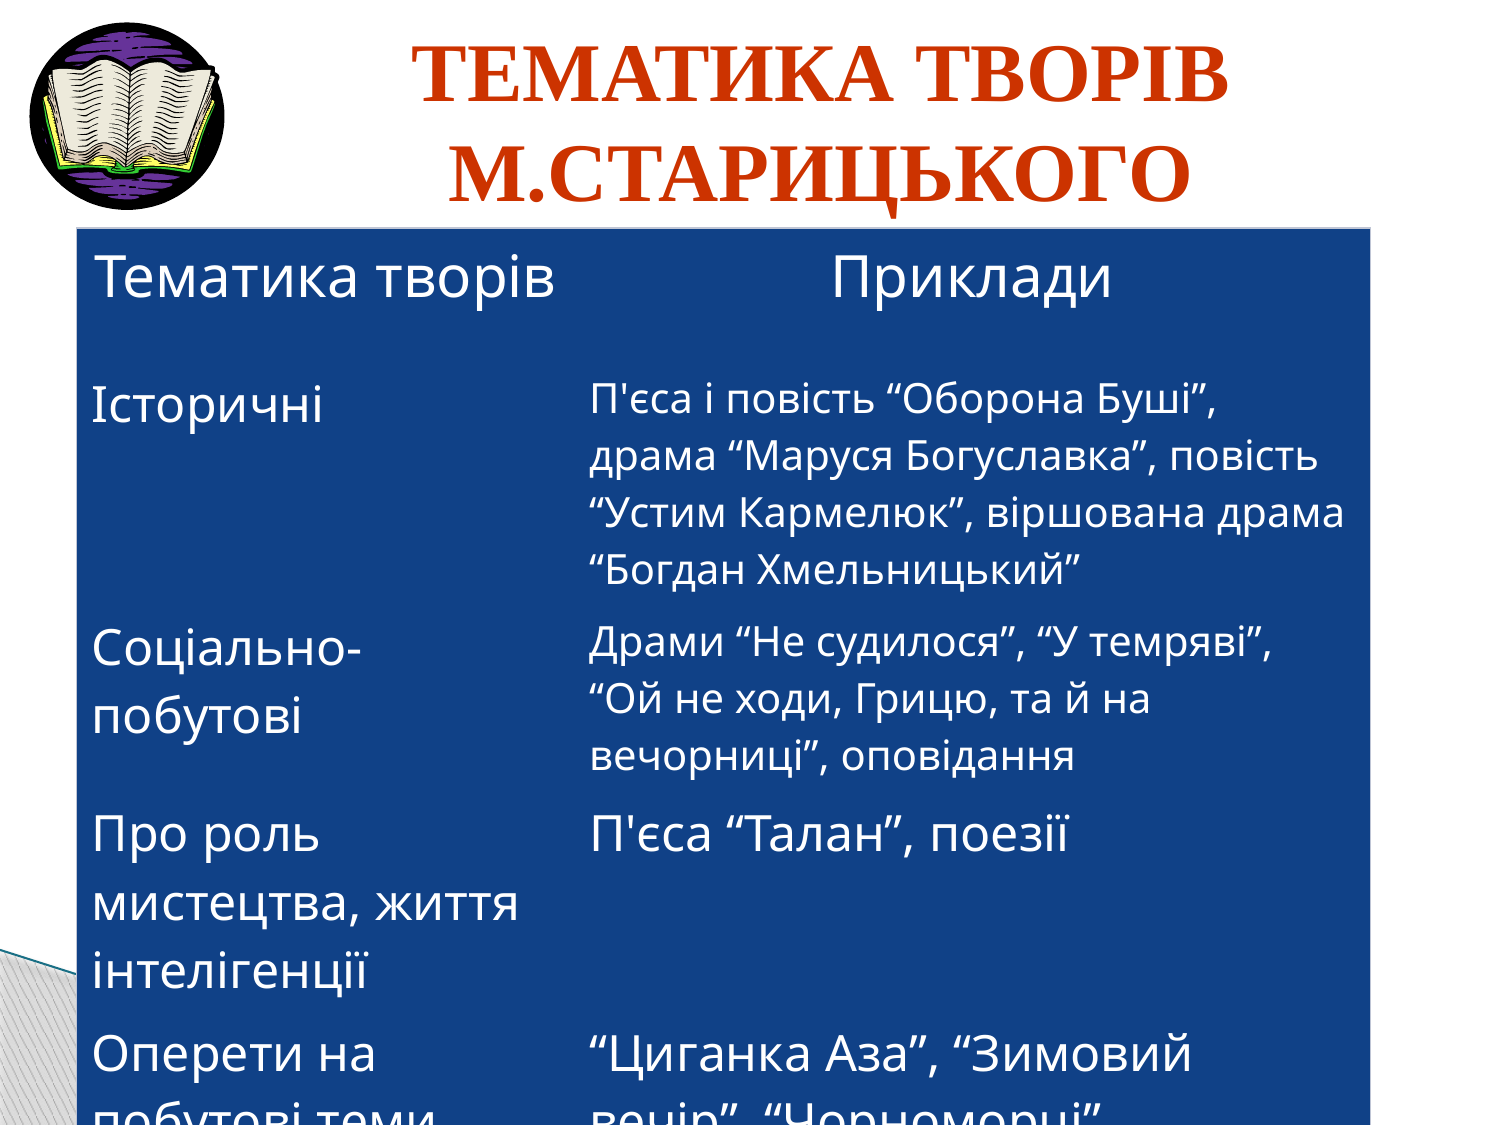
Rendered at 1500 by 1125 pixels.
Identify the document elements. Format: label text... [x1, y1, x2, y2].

table_cell Про роль мистецтва, життя інтелігенції [77, 791, 574, 1011]
table_cell П'єса “Талан”, поезії [574, 791, 1370, 1011]
table_cell Історичні [77, 362, 574, 605]
table_cell П'єса і повість “Оборона Буші”, драма “Маруся Богуславка”, повість “Устим Кармелюк”, віршована драма “Богдан Хмельницький” [574, 362, 1370, 605]
table_header Тематика творів [77, 229, 574, 362]
table_cell Соціально-побутові [77, 605, 574, 791]
table_cell Оперети на побутові теми [77, 1011, 574, 1125]
text_box ТЕМАТИКА ТВОРІВ М.СТАРИЦЬКОГО [289, 10, 1353, 225]
table_cell “Циганка Аза”, “Зимовий вечір”, “Чорноморці” [574, 1011, 1370, 1125]
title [29, 22, 225, 211]
table_cell Драми “Не судилося”, “У темряві”, “Ой не ходи, Грицю, та й на вечорниці”, оповідання [574, 605, 1370, 791]
table_header Приклади [574, 229, 1370, 362]
